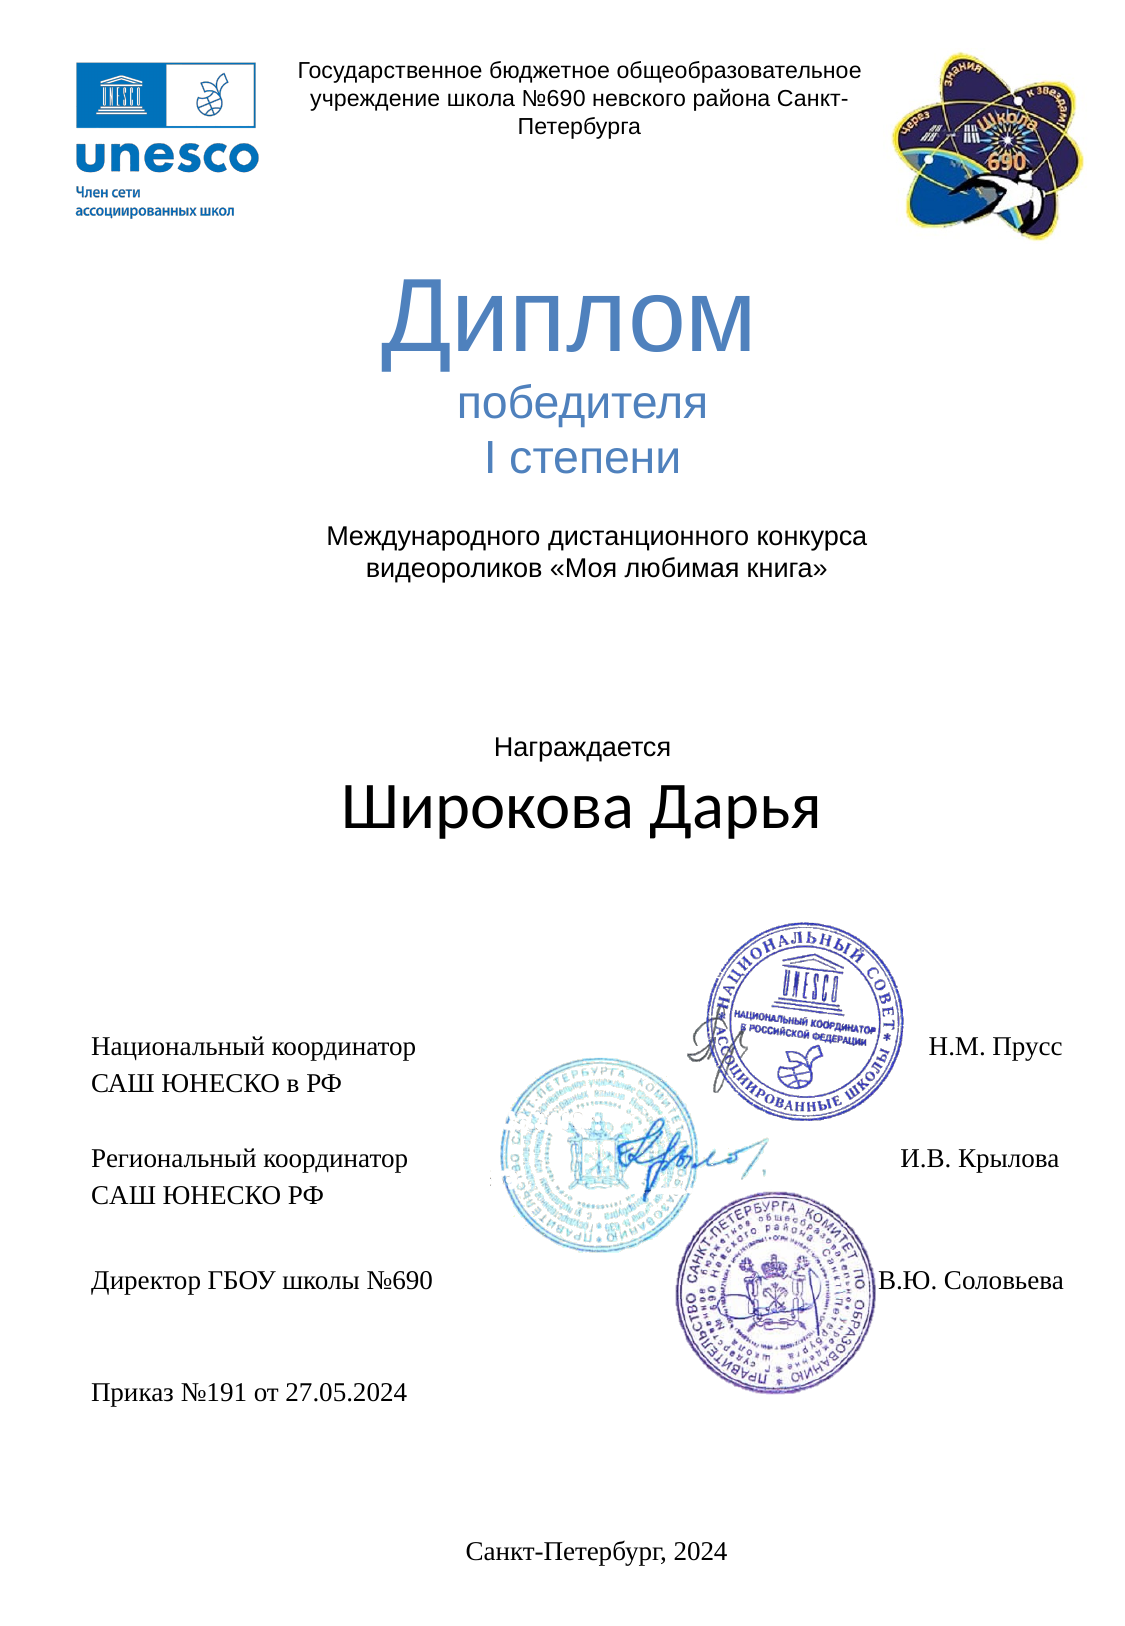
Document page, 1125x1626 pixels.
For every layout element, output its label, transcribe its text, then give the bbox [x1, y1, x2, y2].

text_box Международного дистанционного конкурса видеороликов «Моя любимая книга» [289, 511, 904, 591]
text_box Региональный координатор И.В. Крылова CАШ ЮНЕСКО РФ [76, 1128, 485, 1218]
picture [490, 922, 904, 1401]
text_box Национальный координатор Н.М. Прусс САШ ЮНЕСКО в РФ [76, 1015, 682, 1105]
text_box Приказ №191 от 27.05.2024 [76, 1367, 597, 1415]
text_box Директор ГБОУ школы №690 В.Ю. Соловьева [887, 1254, 1087, 1302]
text_box Санкт-Петербург, 2024 [336, 1526, 857, 1574]
text_box Диплом победителя I степени [131, 240, 1034, 493]
text_box Награждается Широкова Дарья [198, 722, 967, 850]
text_box Государственное бюджетное общеобразовательное учреждение школа №690 невского района Санкт-Петербурга [271, 48, 881, 147]
text_box Директор ГБОУ школы №690 В.Ю. Соловьева [76, 1254, 658, 1302]
text_box Национальный координатор Н.М. Прусс САШ ЮНЕСКО в РФ [908, 1015, 1087, 1105]
text_box Региональный координатор И.В. Крылова CАШ ЮНЕСКО РФ [785, 1128, 1087, 1218]
picture [883, 47, 1091, 244]
picture [62, 47, 270, 231]
